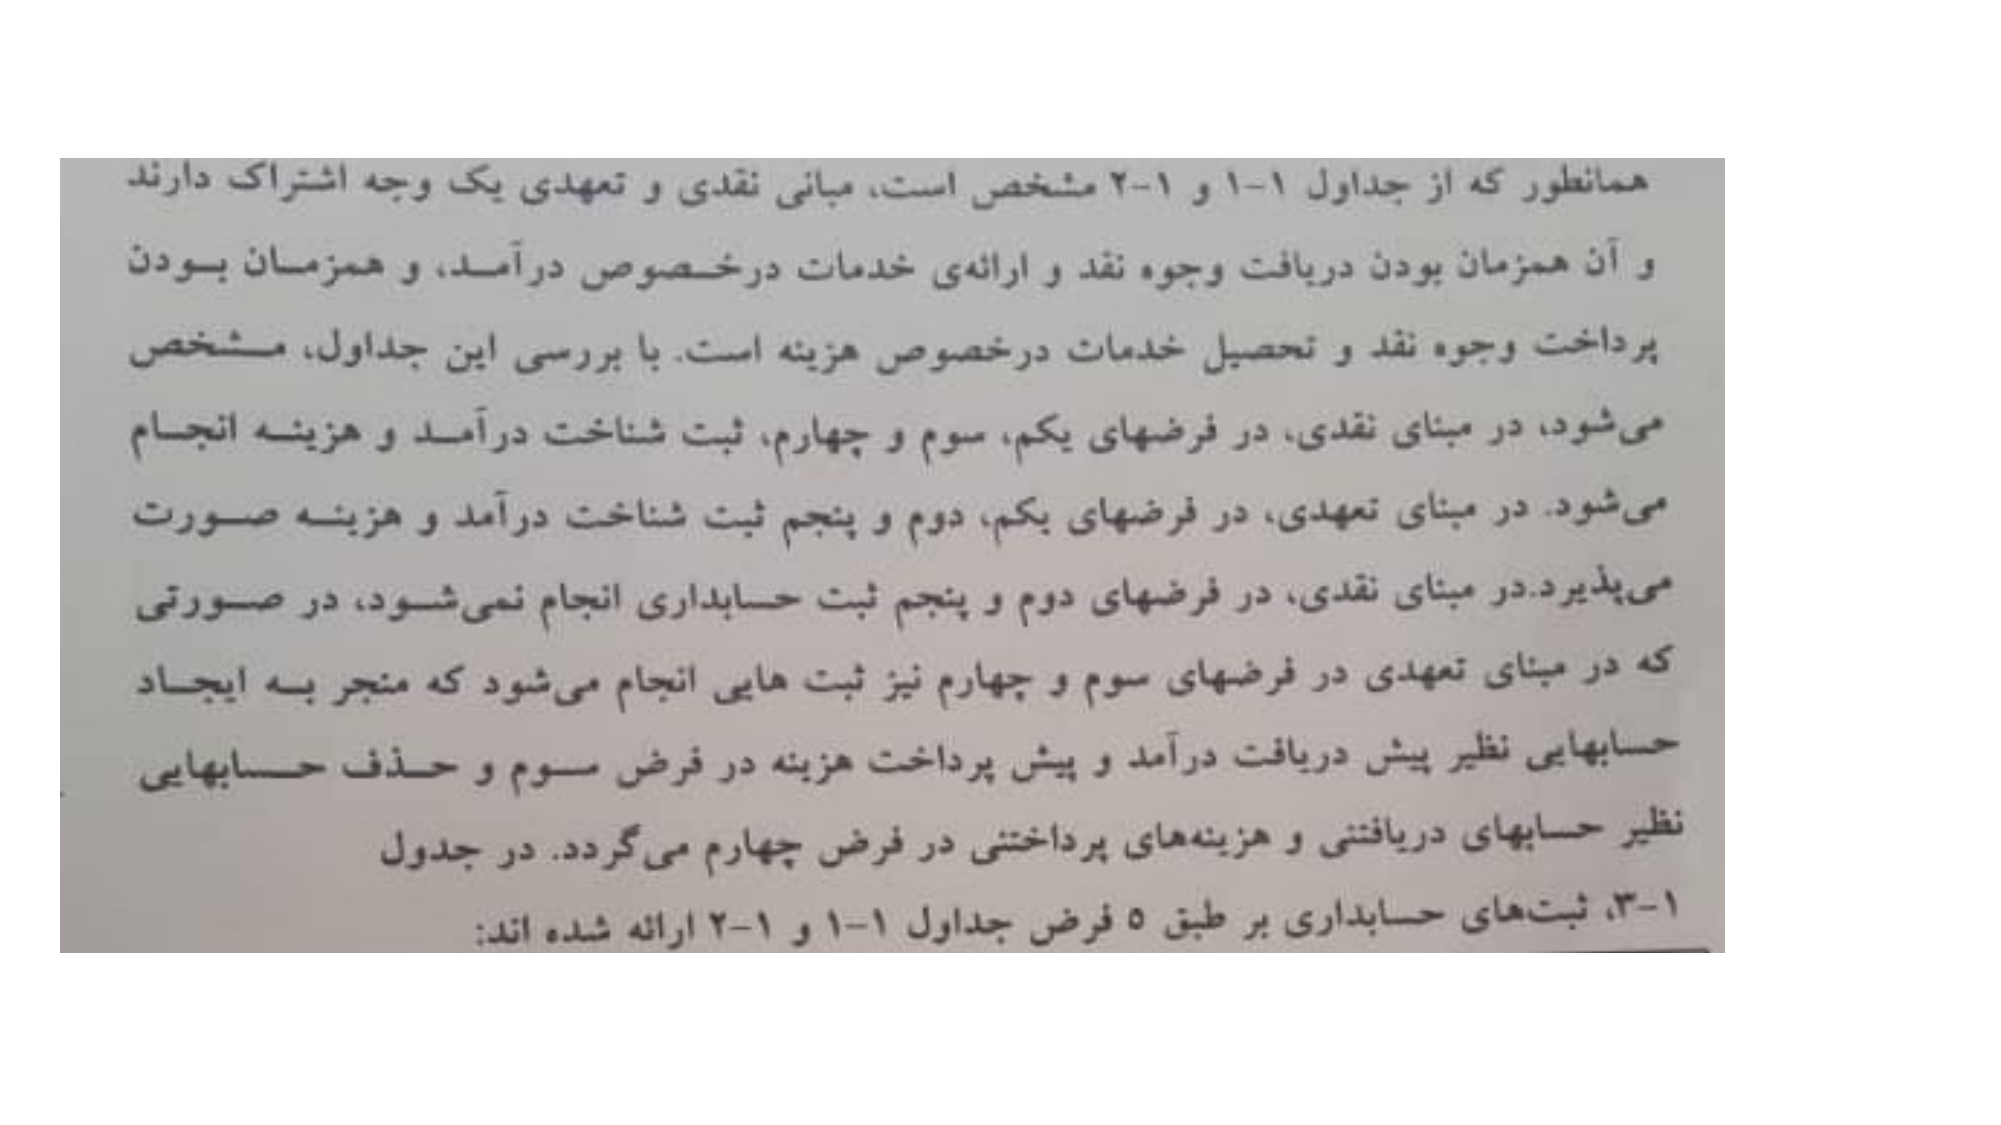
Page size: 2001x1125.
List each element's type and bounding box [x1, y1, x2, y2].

picture [60, 158, 1725, 953]
